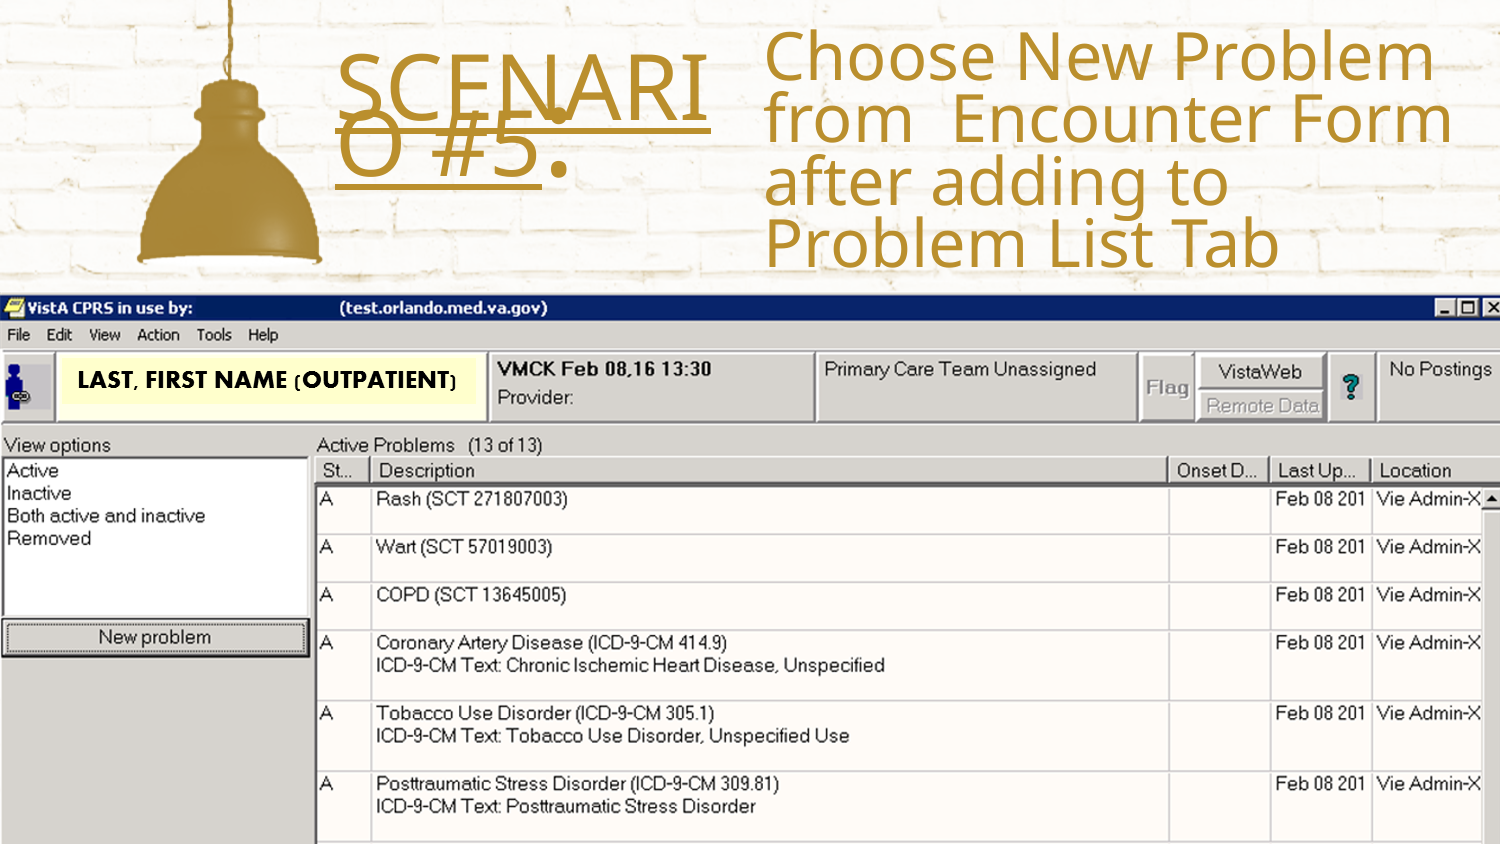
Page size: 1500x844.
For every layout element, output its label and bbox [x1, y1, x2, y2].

text_box [0, 0, 1500, 291]
picture [0, 291, 1500, 844]
